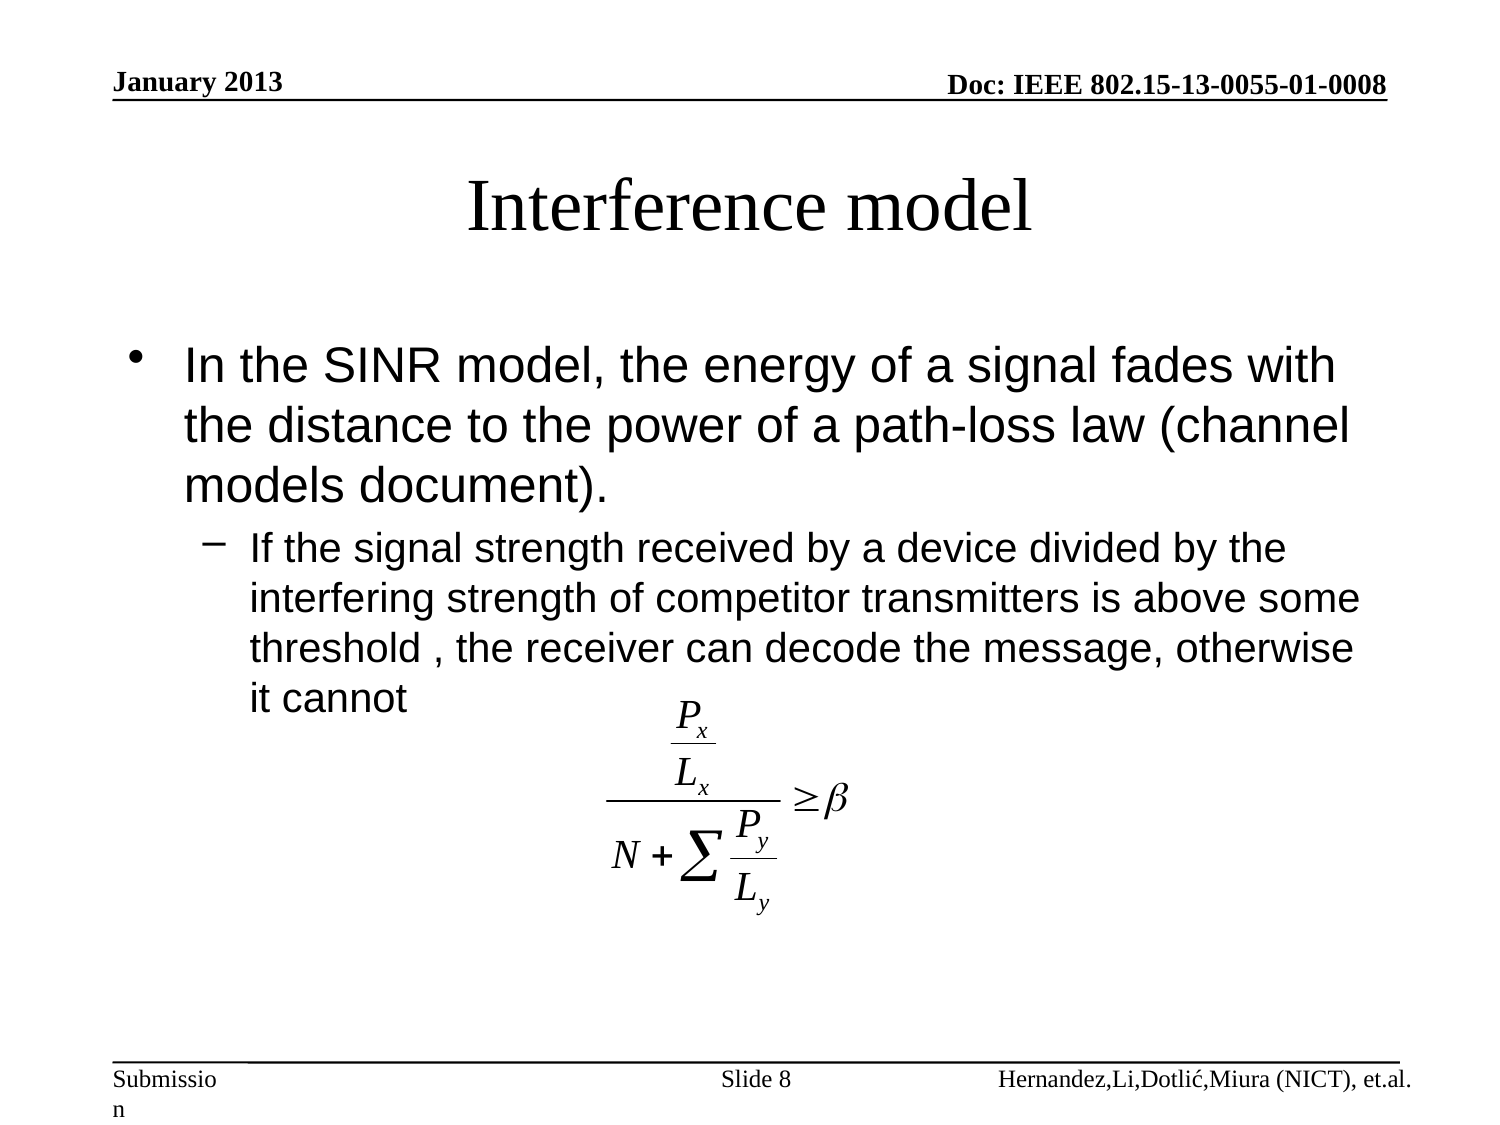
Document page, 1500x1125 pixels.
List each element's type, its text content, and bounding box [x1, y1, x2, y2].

list In the SINR model, the energy of a signal fades with the distance to the power of a path-loss law (channel models document). If the signal strength received by a device divided by the interfering strength of competitor transmitters is above some threshold , the receiver can decode the message, otherwise it cannot [112, 324, 1388, 1001]
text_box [674, 544, 826, 581]
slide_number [112, 61, 376, 98]
title Interference model [112, 112, 1388, 288]
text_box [599, 687, 859, 926]
slide_number Slide 8 [711, 1061, 801, 1093]
footer Hernandez,Li,Dotlić,Miura (NICT), et.al. [899, 1061, 1413, 1093]
